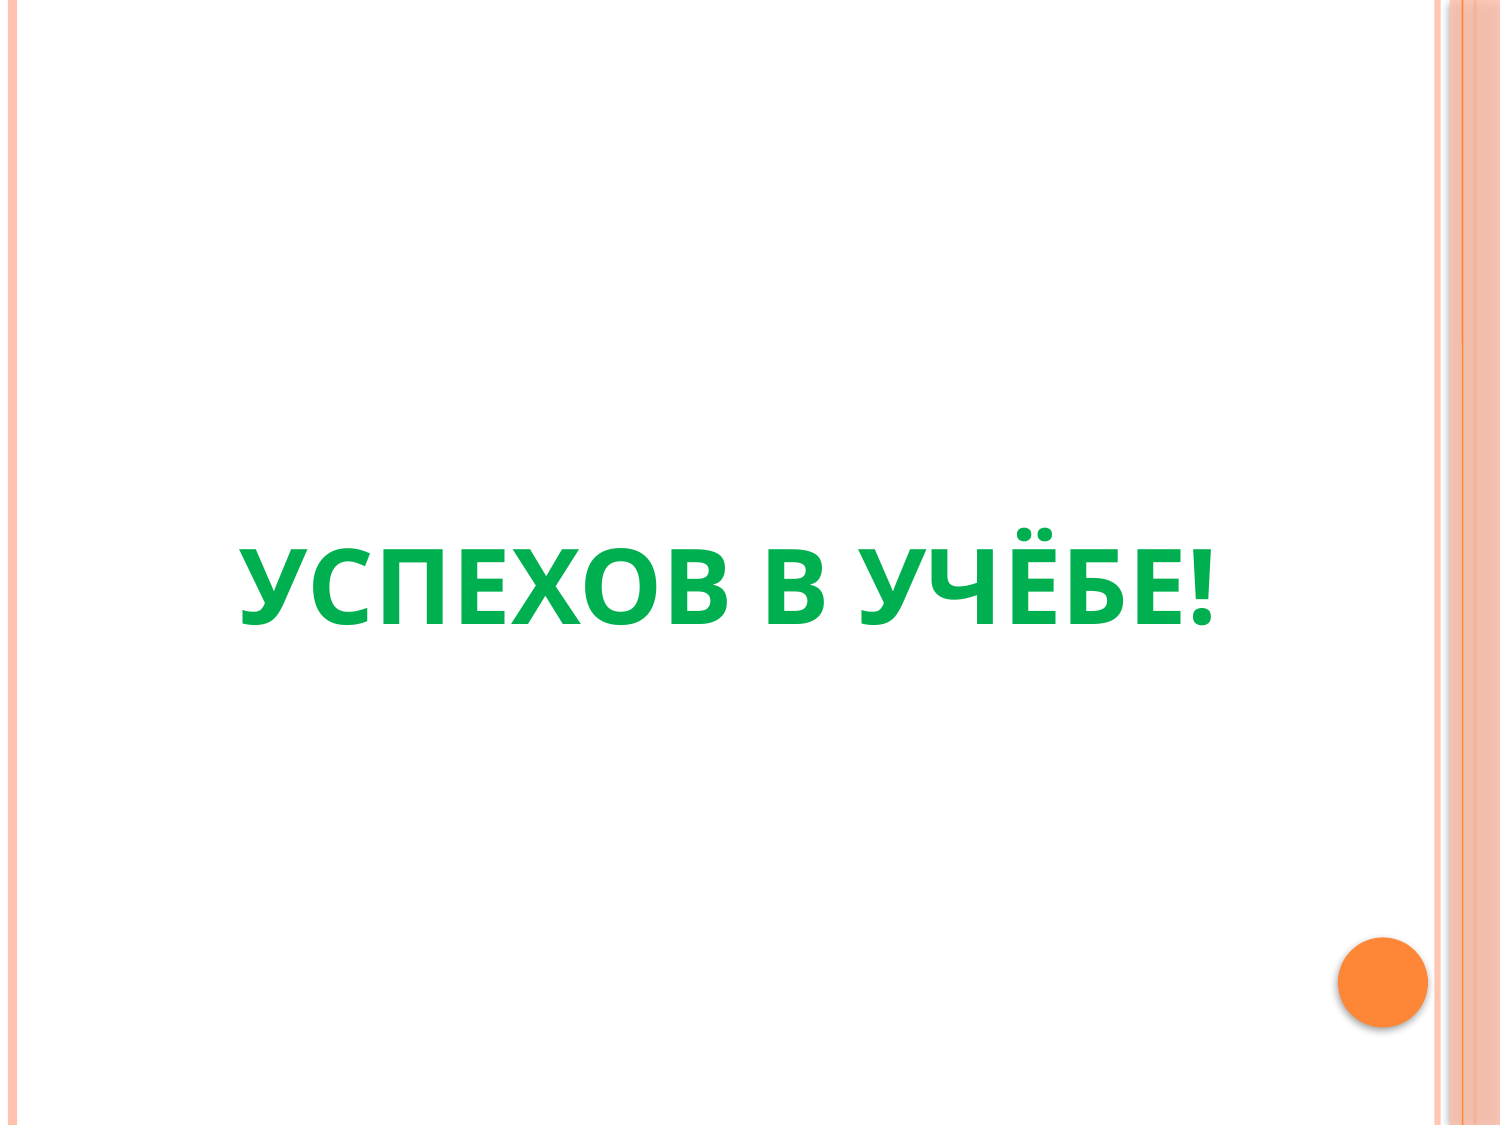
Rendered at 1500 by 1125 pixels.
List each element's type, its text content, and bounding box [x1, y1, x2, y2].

title Успехов в учёбе! [75, 58, 1383, 1067]
